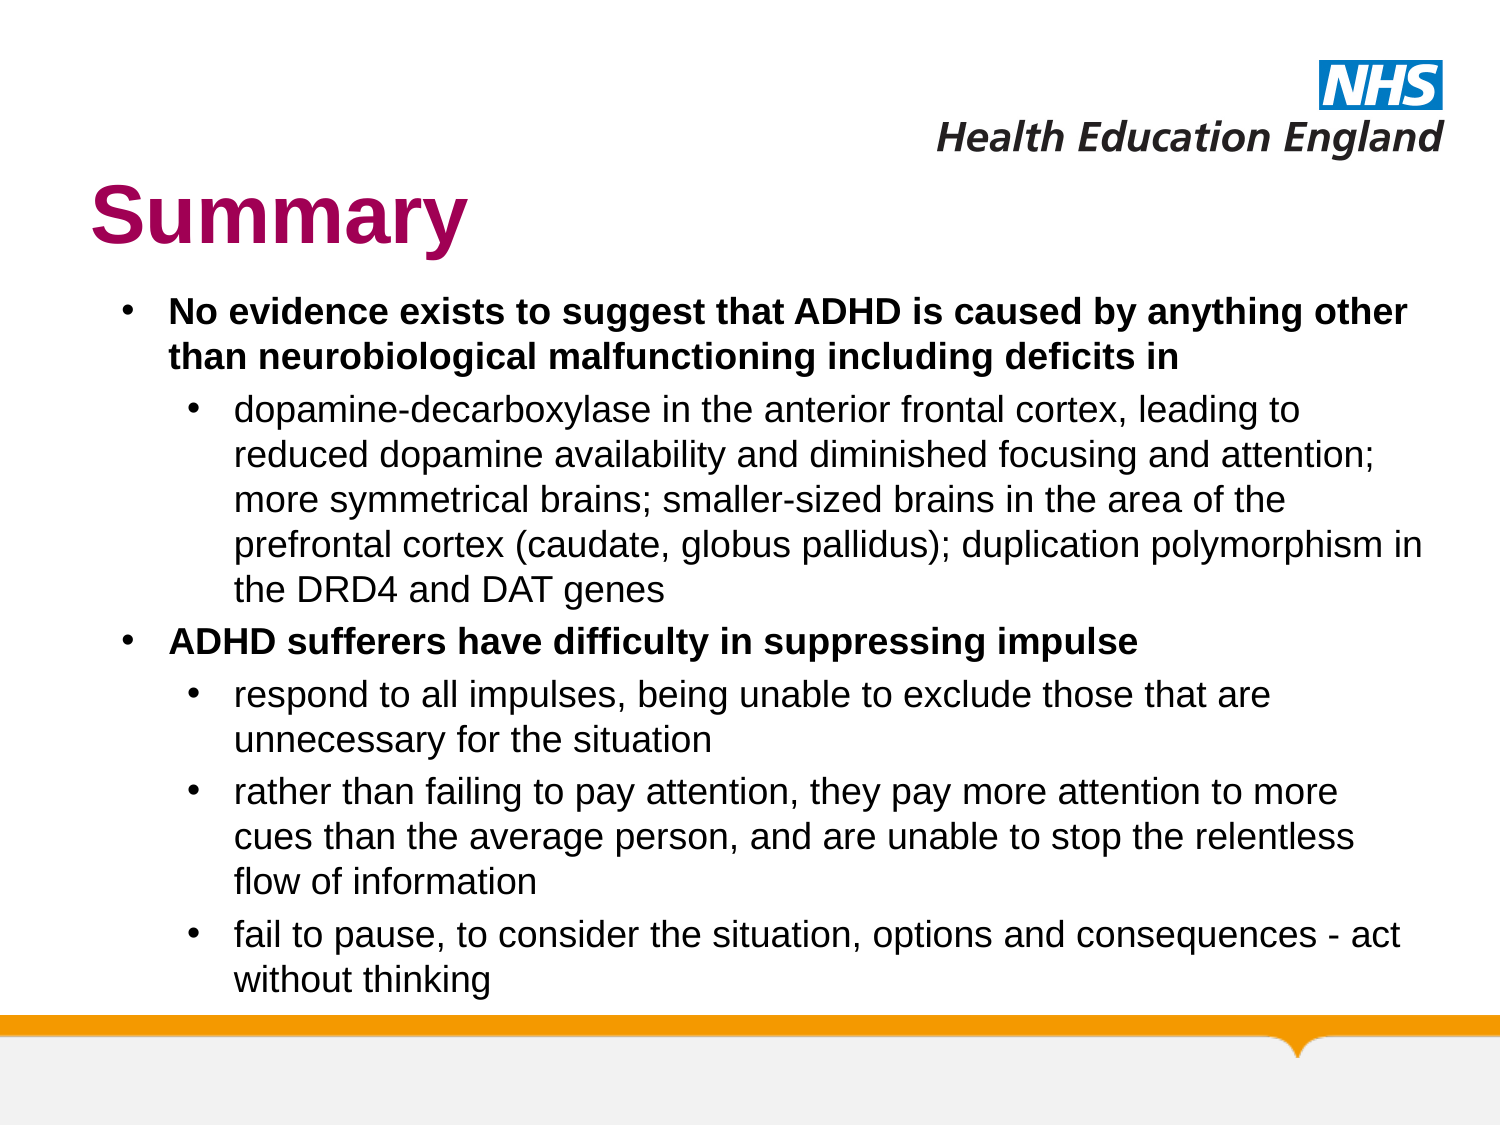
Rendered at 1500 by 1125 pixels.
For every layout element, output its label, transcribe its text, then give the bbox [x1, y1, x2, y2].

list No evidence exists to suggest that ADHD is caused by anything other than neurobiological malfunctioning including deficits in dopamine-decarboxylase in the anterior frontal cortex, leading to reduced dopamine availability and diminished focusing and attention; more symmetrical brains; smaller-sized brains in the area of the prefrontal cortex (caudate, globus pallidus); duplication polymorphism in the DRD4 and DAT genes ADHD sufferers have difficulty in suppressing impulse respond to all impulses, being unable to exclude those that are unnecessary for the situation rather than failing to pay attention, they pay more attention to more cues than the average person, and are unable to stop the relentless flow of information fail to pause, to consider the situation, options and consequences - act without thinking [88, 279, 1439, 1035]
picture [936, 59, 1445, 161]
title Summary [75, 152, 1425, 298]
